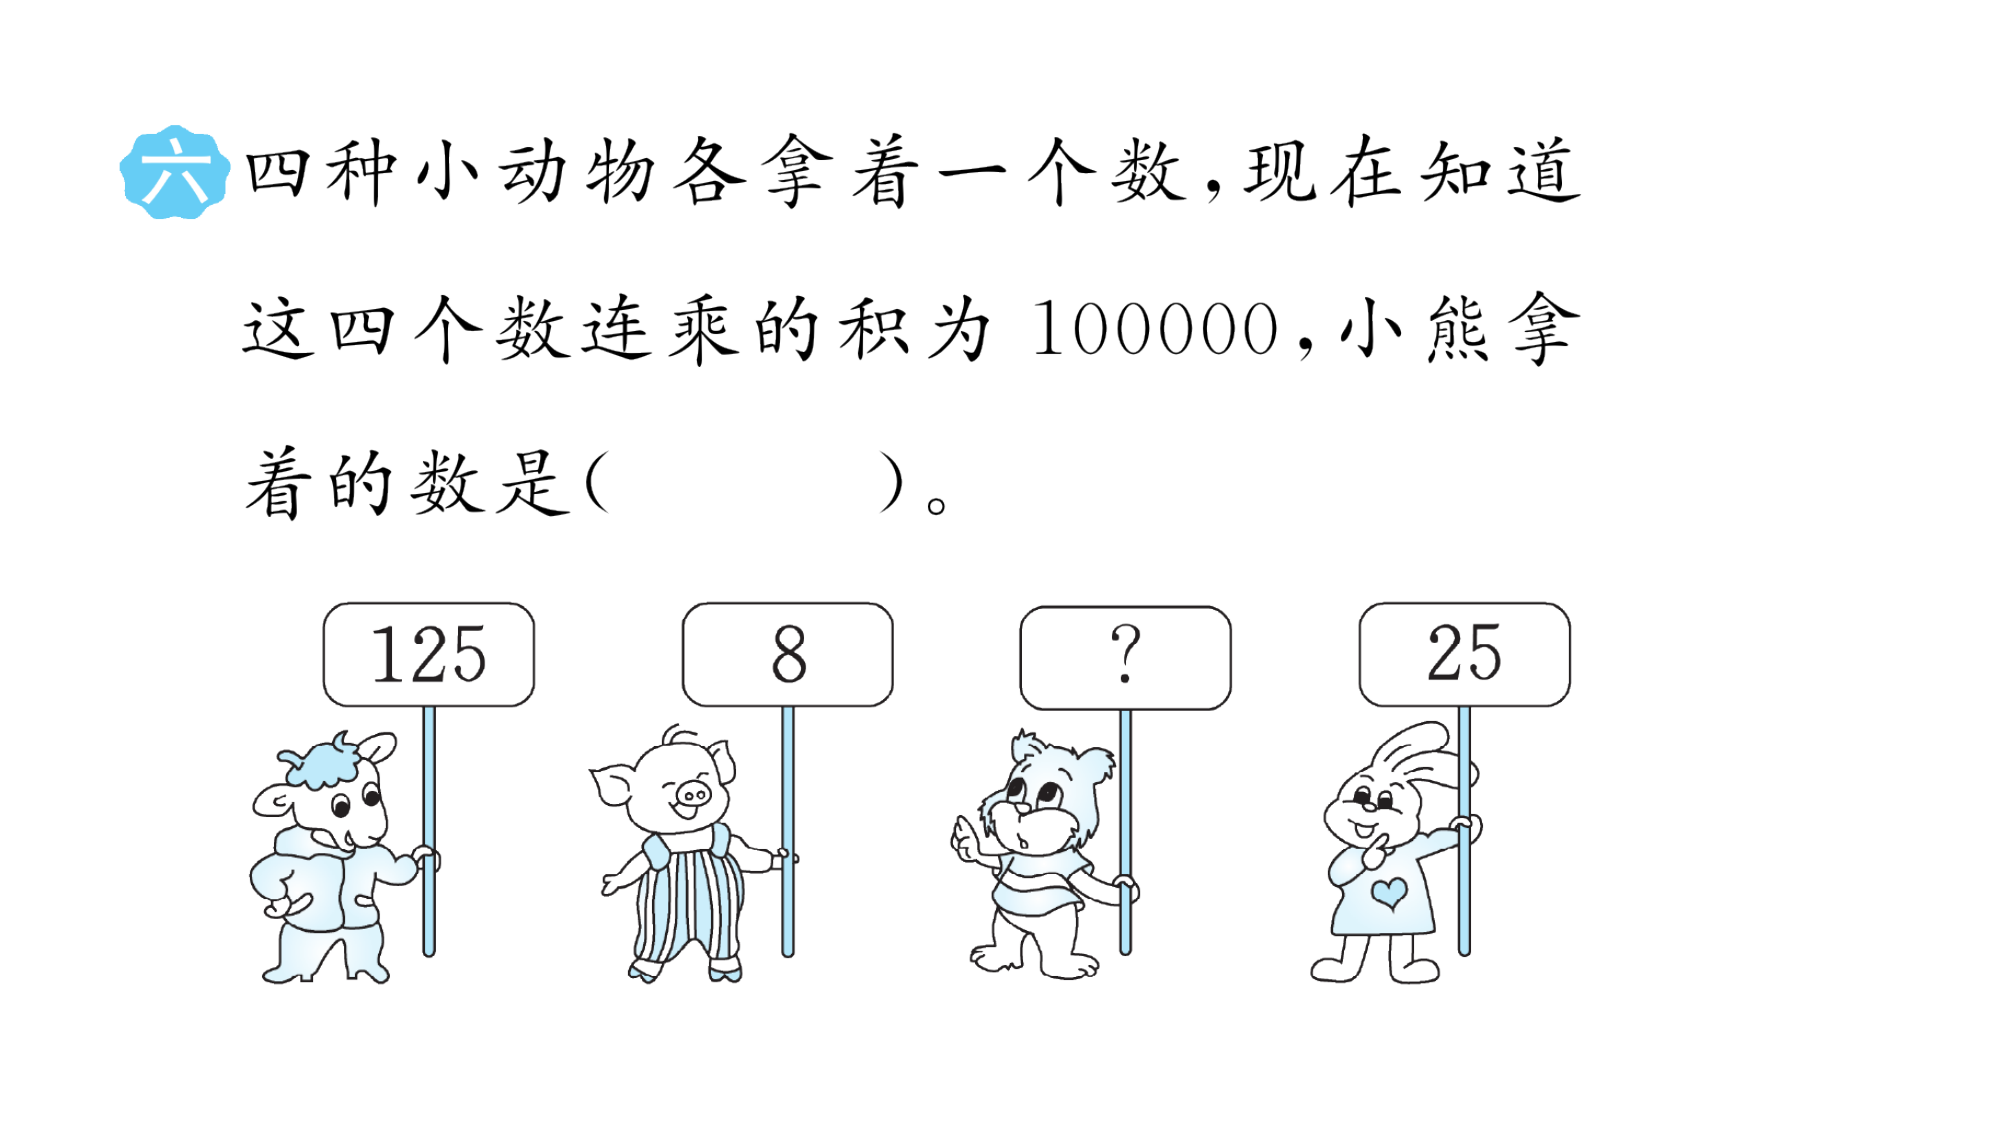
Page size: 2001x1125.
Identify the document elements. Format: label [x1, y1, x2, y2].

picture [114, 78, 1618, 1023]
